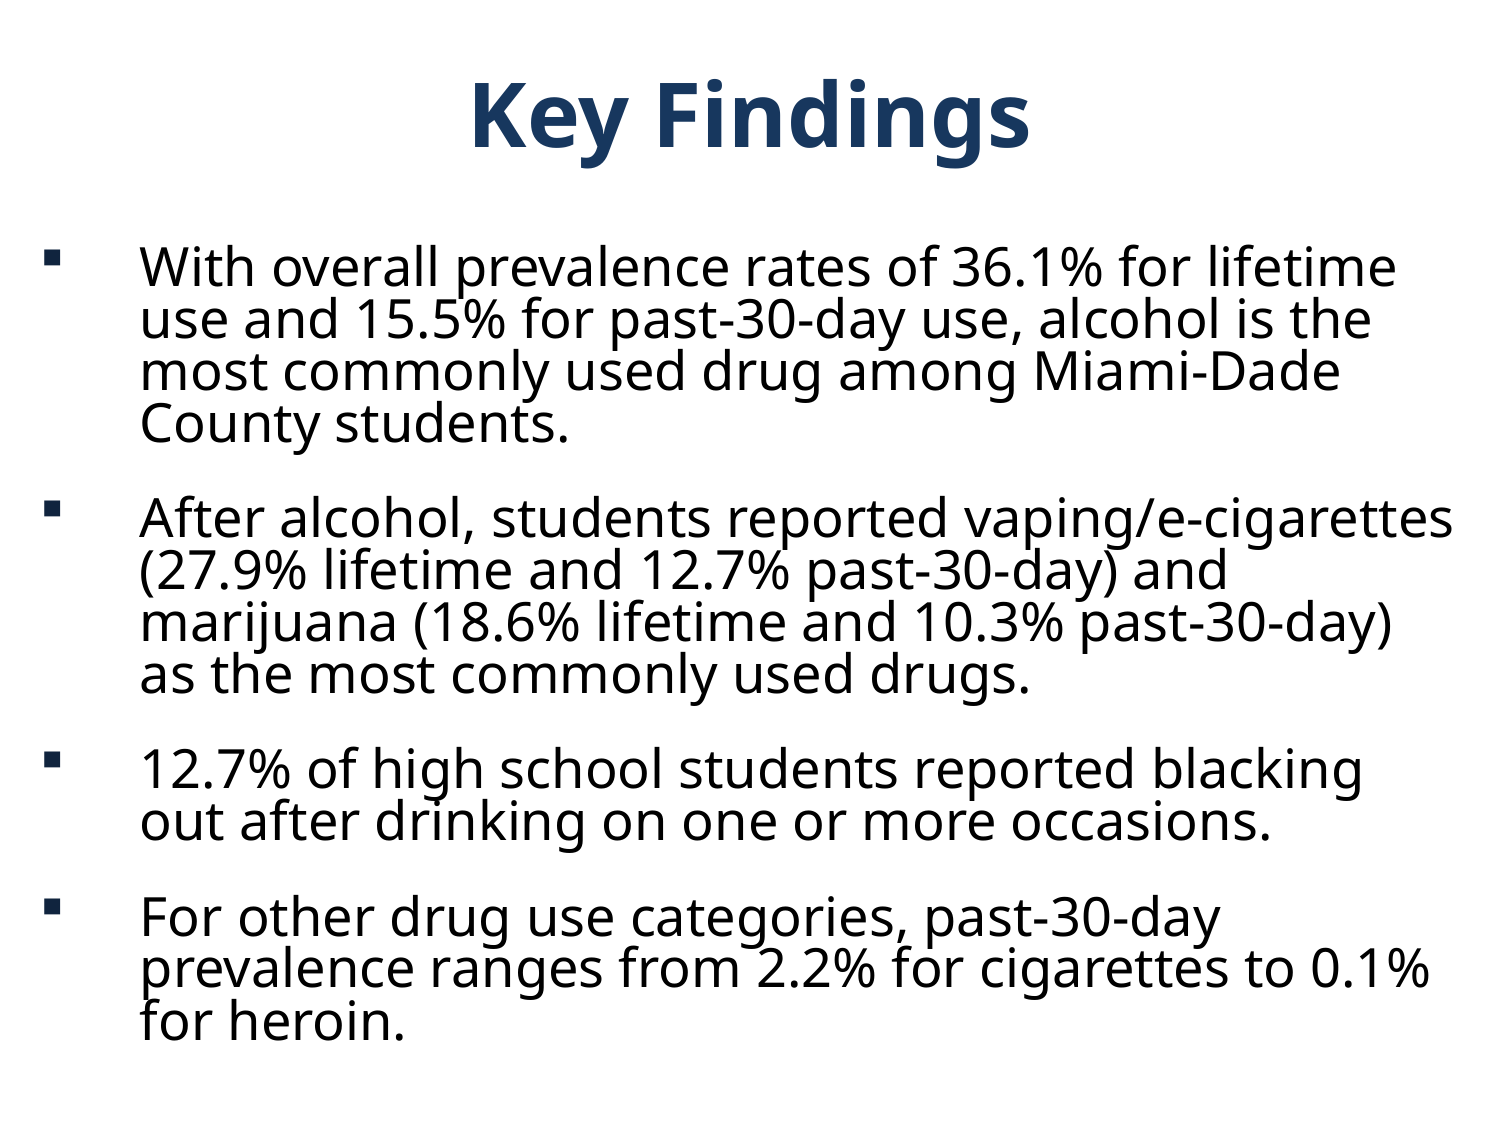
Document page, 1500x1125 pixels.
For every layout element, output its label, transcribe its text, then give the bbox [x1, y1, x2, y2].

text_box Key Findings [37, 62, 1463, 174]
text_box With overall prevalence rates of 36.1% for lifetime use and 15.5% for past-30-day use, alcohol is the most commonly used drug among Miami-Dade County students. After alcohol, students reported vaping/e-cigarettes (27.9% lifetime and 12.7% past-30-day) and marijuana (18.6% lifetime and 10.3% past-30-day) as the most commonly used drugs. 12.7% of high school students reported blacking out after drinking on one or more occasions. For other drug use categories, past-30-day prevalence ranges from 2.2% for cigarettes to 0.1% for heroin. [24, 237, 1475, 963]
